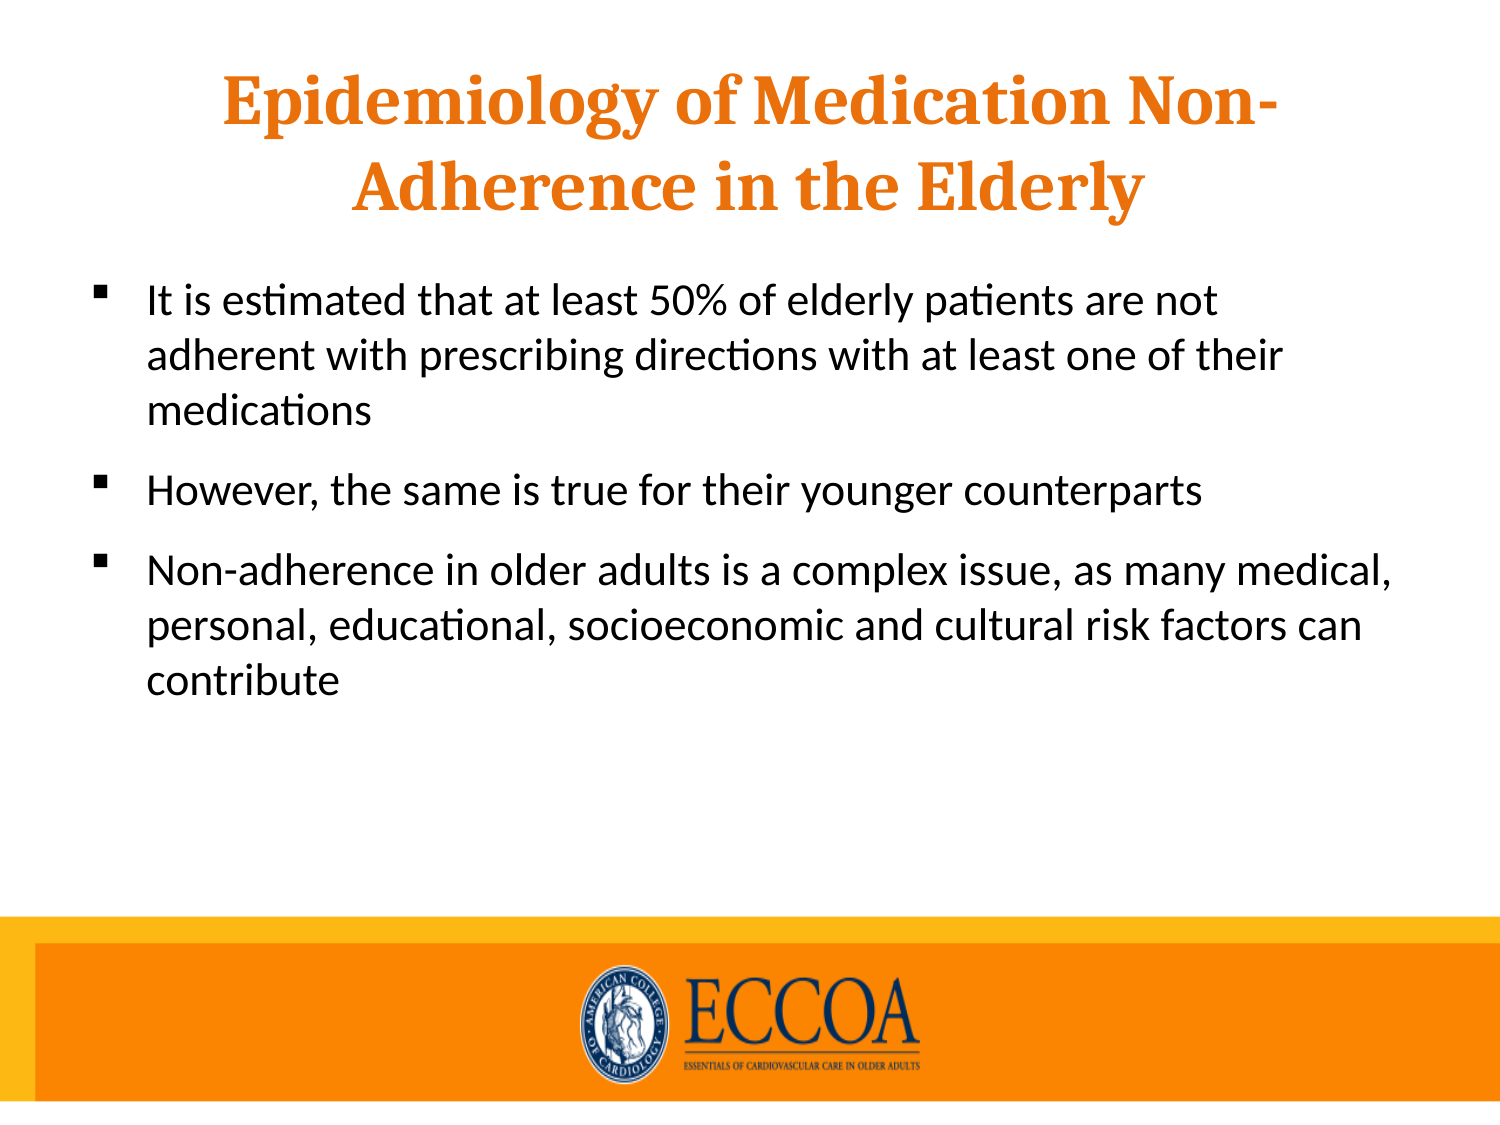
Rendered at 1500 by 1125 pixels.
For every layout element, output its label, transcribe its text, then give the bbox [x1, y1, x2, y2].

picture [0, 0, 1500, 1125]
title Epidemiology of Medication Non-Adherence in the Elderly [75, 45, 1425, 233]
list It is estimated that at least 50% of elderly patients are not adherent with prescribing directions with at least one of their medications However, the same is true for their younger counterparts Non-adherence in older adults is a complex issue, as many medical, personal, educational, socioeconomic and cultural risk factors can contribute [75, 262, 1413, 1038]
